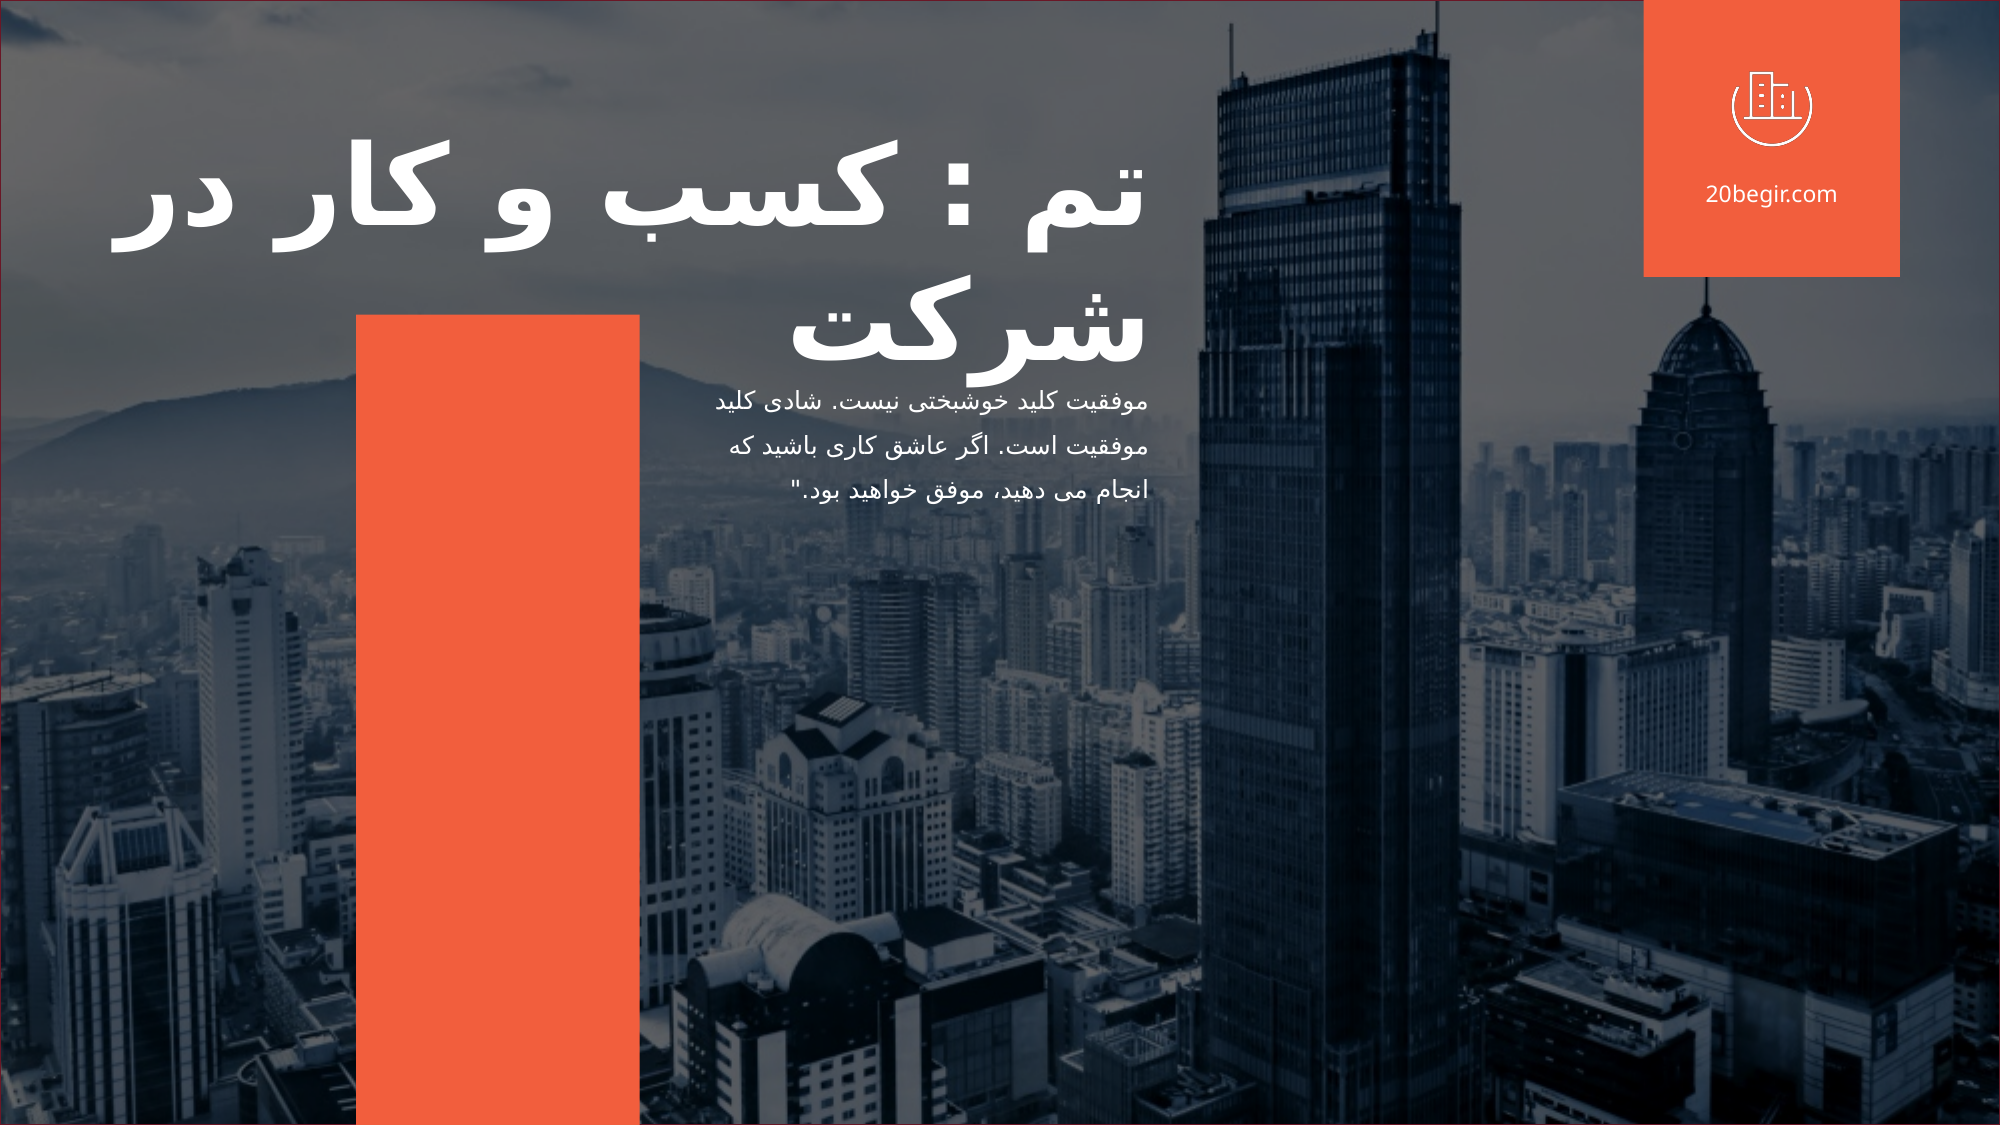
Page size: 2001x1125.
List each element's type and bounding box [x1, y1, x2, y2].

text_box [0, 105, 1167, 510]
text_box [1643, 65, 1900, 215]
picture [0, 0, 2000, 1125]
